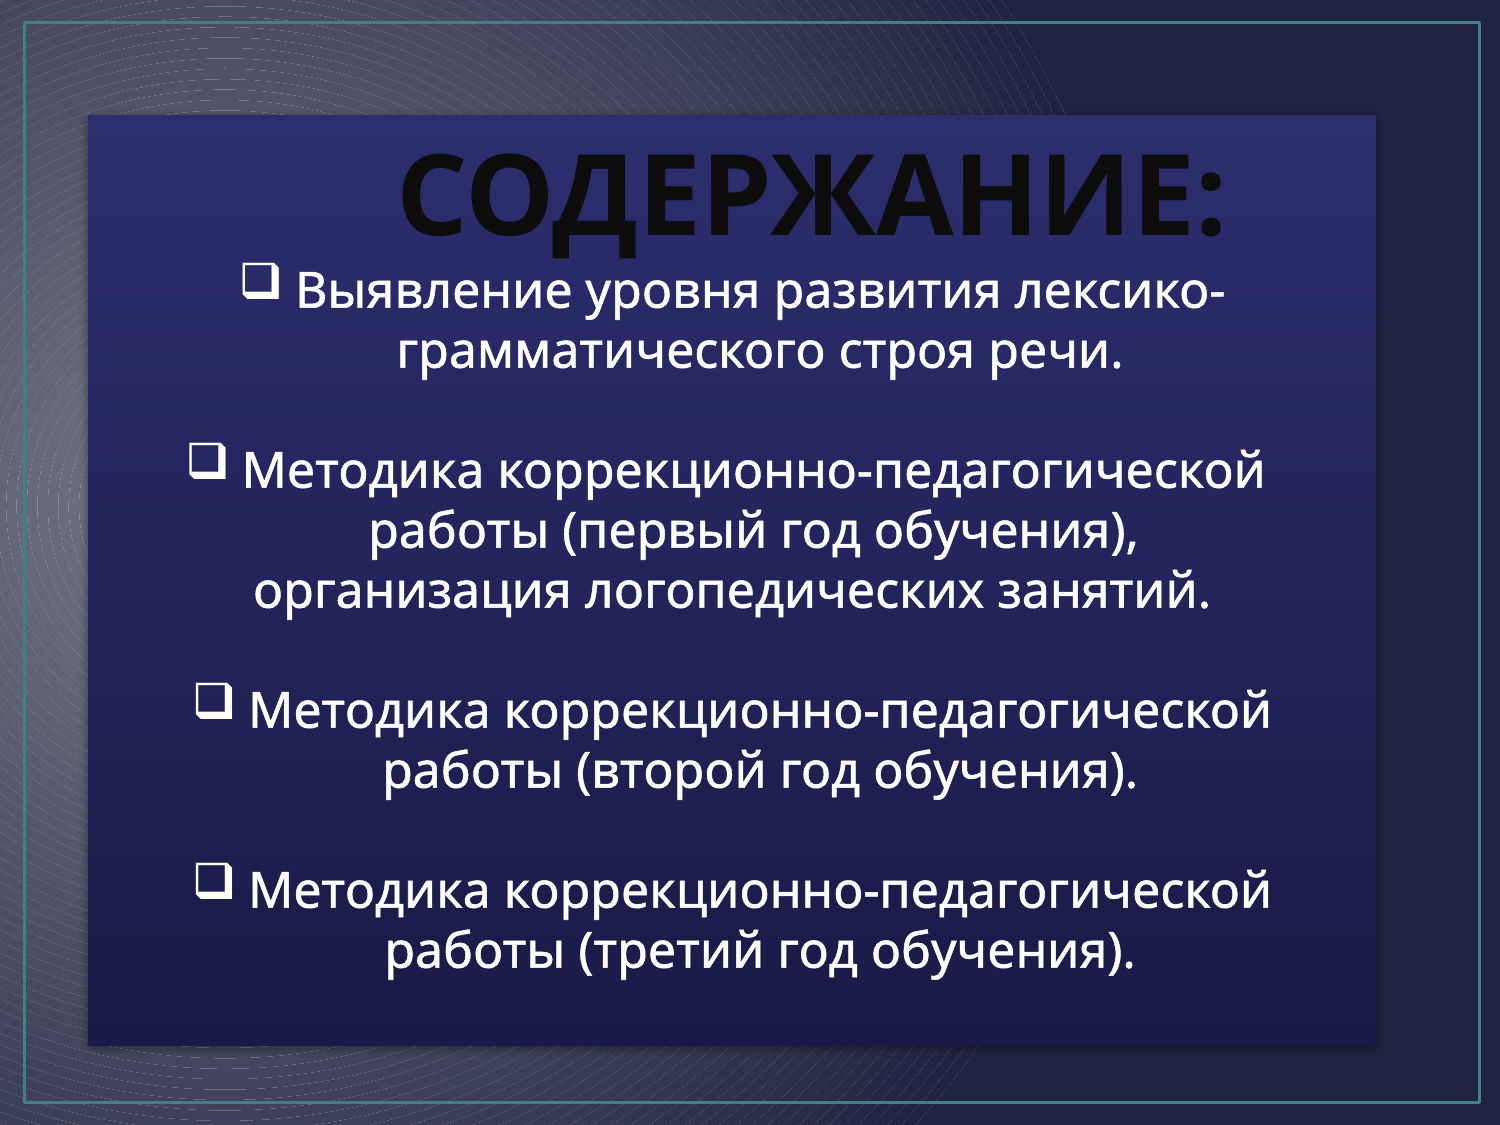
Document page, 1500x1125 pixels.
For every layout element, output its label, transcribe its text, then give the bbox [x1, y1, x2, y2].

text_box СОДЕРЖАНИЕ: Выявление уровня развития лексико-грамматического строя речи. Методика коррекционно-педагогической работы (первый год обучения), организация логопедических занятий. Методика коррекционно-педагогической работы (второй год обучения). Методика коррекционно-педагогической работы (третий год обучения). [88, 115, 1376, 1046]
